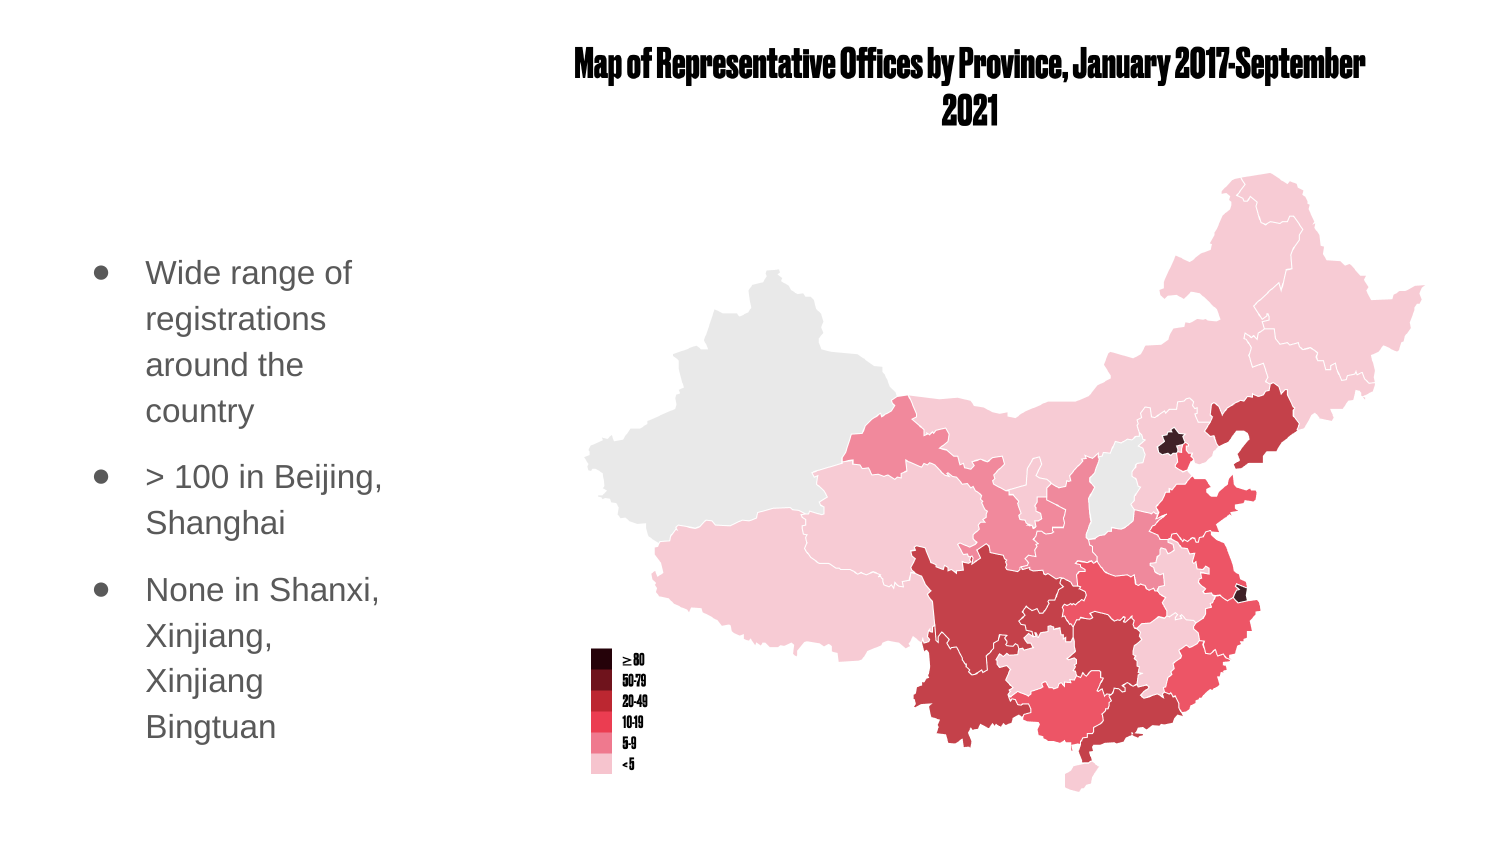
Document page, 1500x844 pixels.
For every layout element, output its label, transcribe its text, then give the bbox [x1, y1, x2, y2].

list Wide range of registrations around the country > 100 in Beijing, Shanghai None in Shanxi, Xinjiang, Xinjiang Bingtuan [55, 230, 402, 797]
picture [547, 34, 1452, 797]
